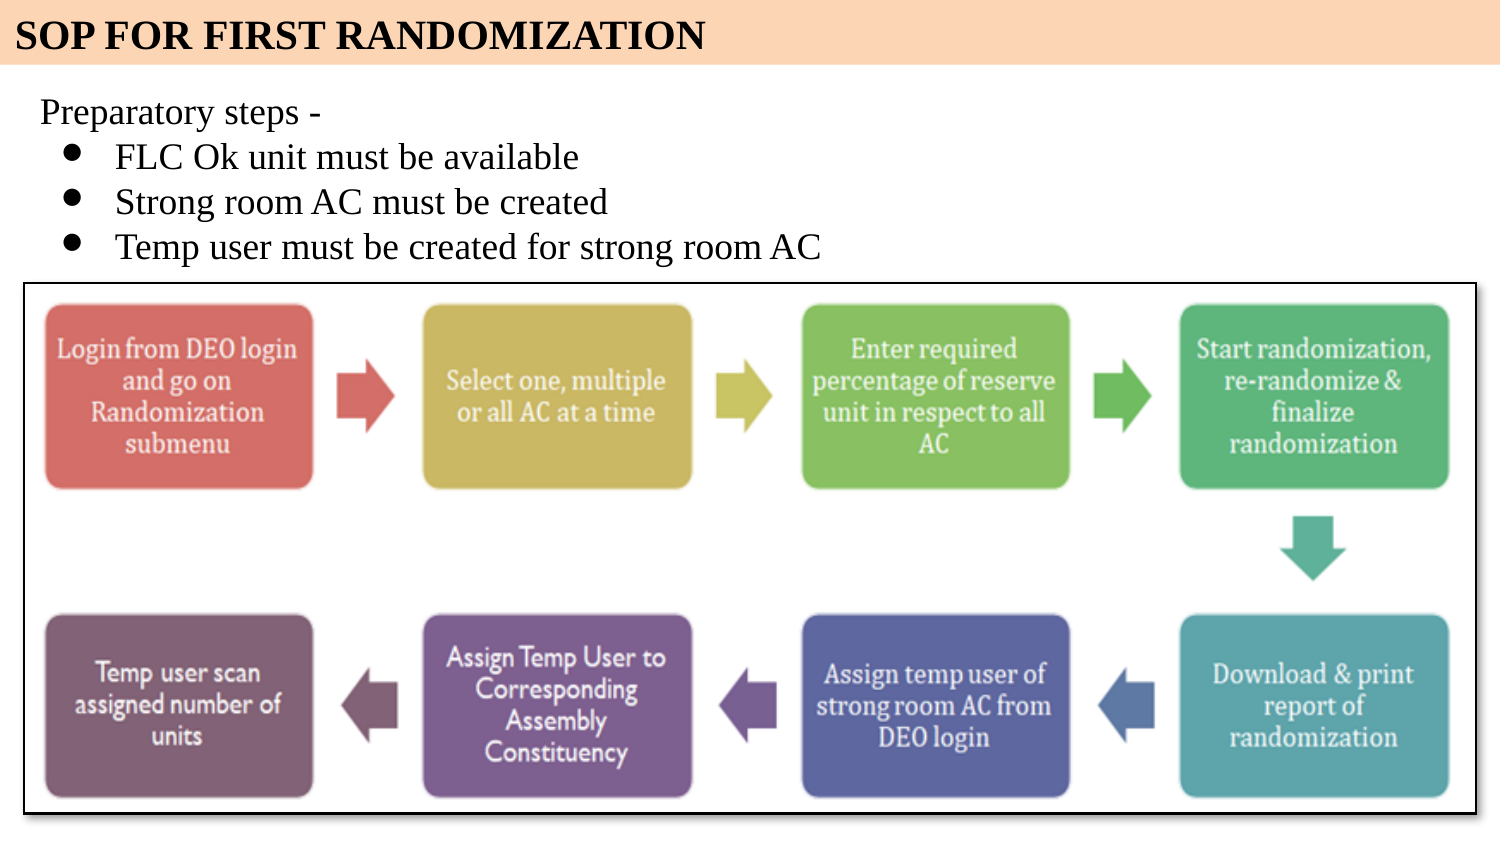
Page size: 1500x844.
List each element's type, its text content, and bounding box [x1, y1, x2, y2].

text_box Preparatory steps - FLC Ok unit must be available Strong room AC must be created Temp user must be created for strong room AC [24, 71, 1475, 272]
text_box SOP FOR FIRST RANDOMIZATION [0, 0, 1500, 65]
picture [24, 284, 1476, 813]
